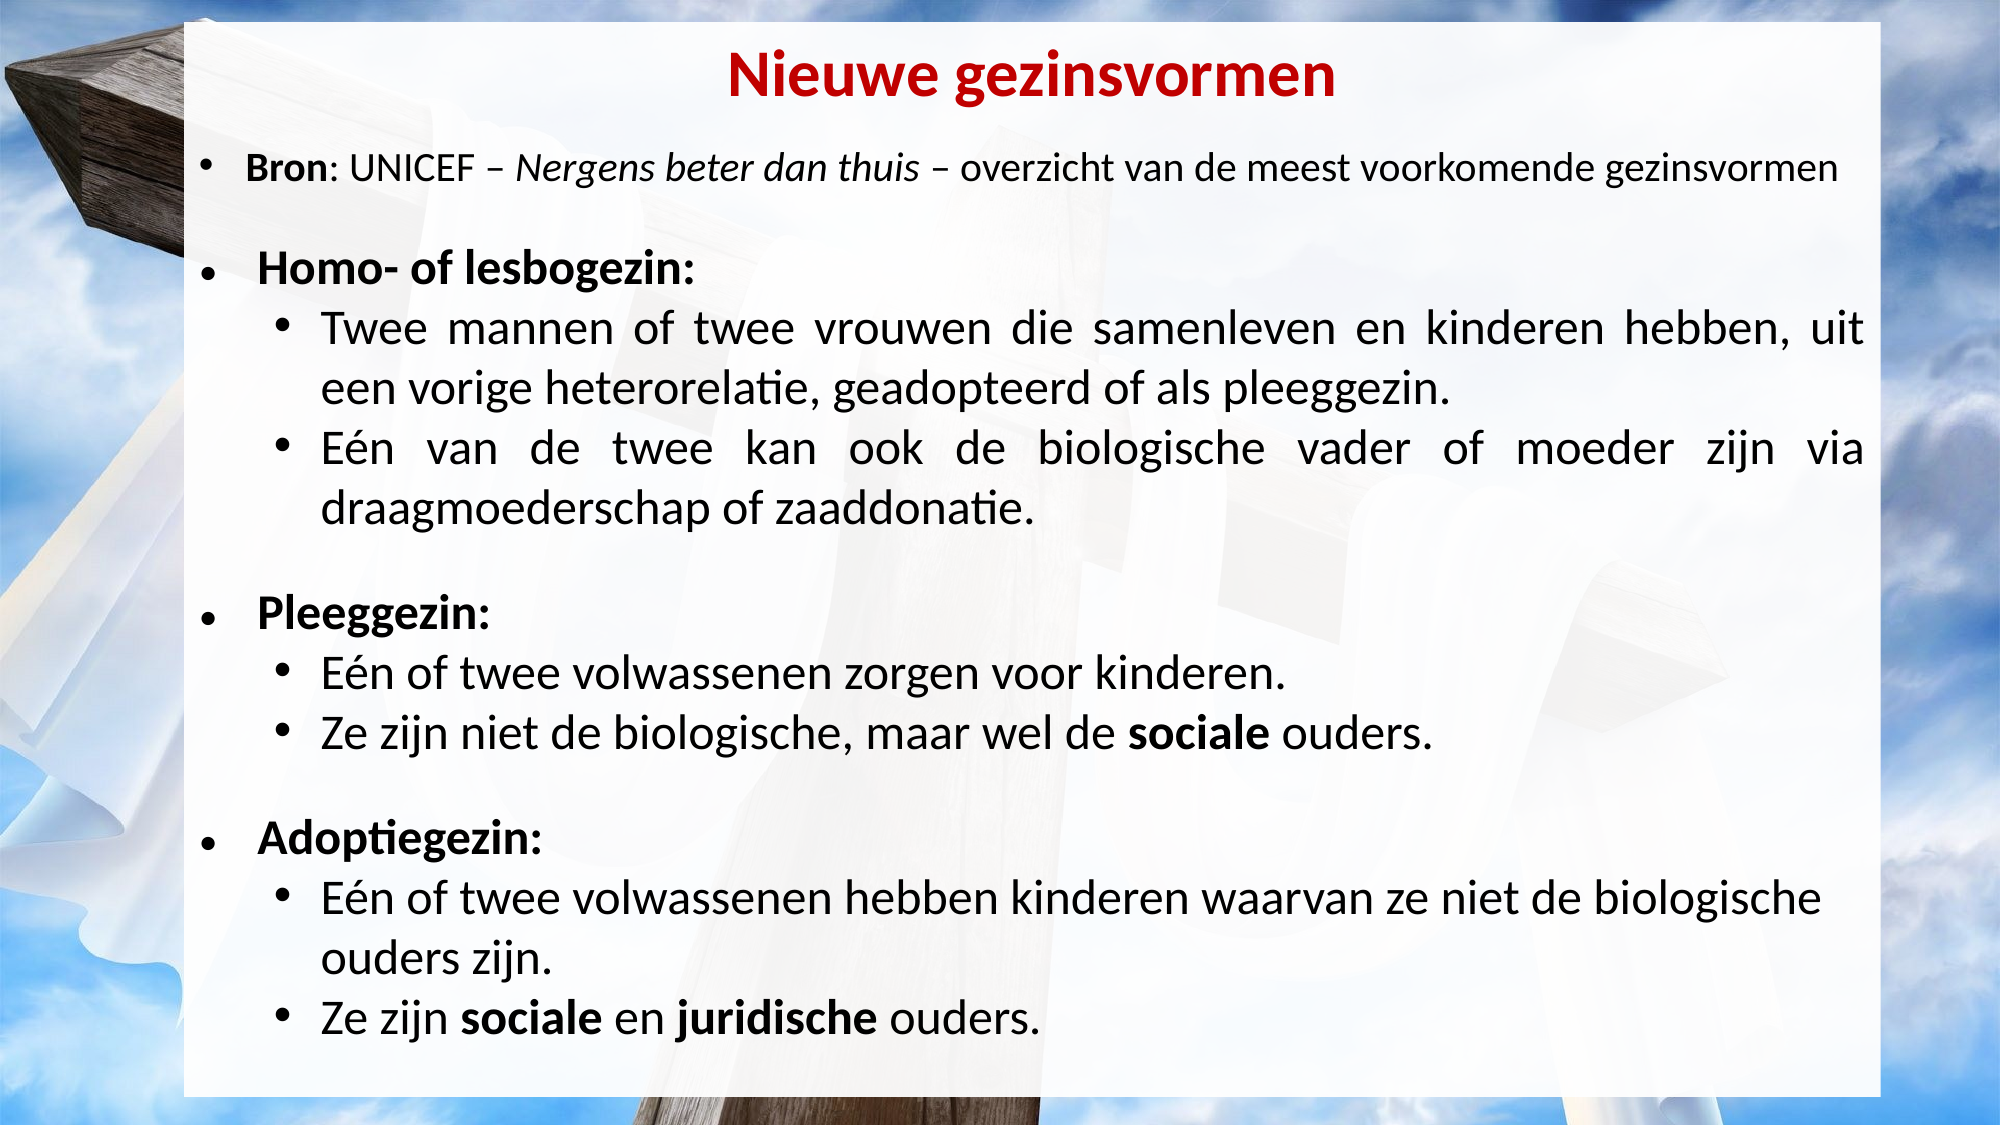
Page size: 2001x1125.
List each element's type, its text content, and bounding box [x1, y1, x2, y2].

picture [0, 0, 2000, 1125]
text_box Nieuwe gezinsvormen Bron: UNICEF – Nergens beter dan thuis – overzicht van de meest voorkomende gezinsvormen • Homo- of lesbogezin: Twee mannen of twee vrouwen die samenleven en kinderen hebben, uit een vorige heterorelatie, geadopteerd of als pleeggezin. Eén van de twee kan ook de biologische vader of moeder zijn via draagmoederschap of zaaddonatie. • Pleeggezin: Eén of twee volwassenen zorgen voor kinderen. Ze zijn niet de biologische, maar wel de sociale ouders. • Adoptiegezin: Eén of twee volwassenen hebben kinderen waarvan ze niet de biologische ouders zijn. Ze zijn sociale en juridische ouders. [184, 22, 1881, 1097]
